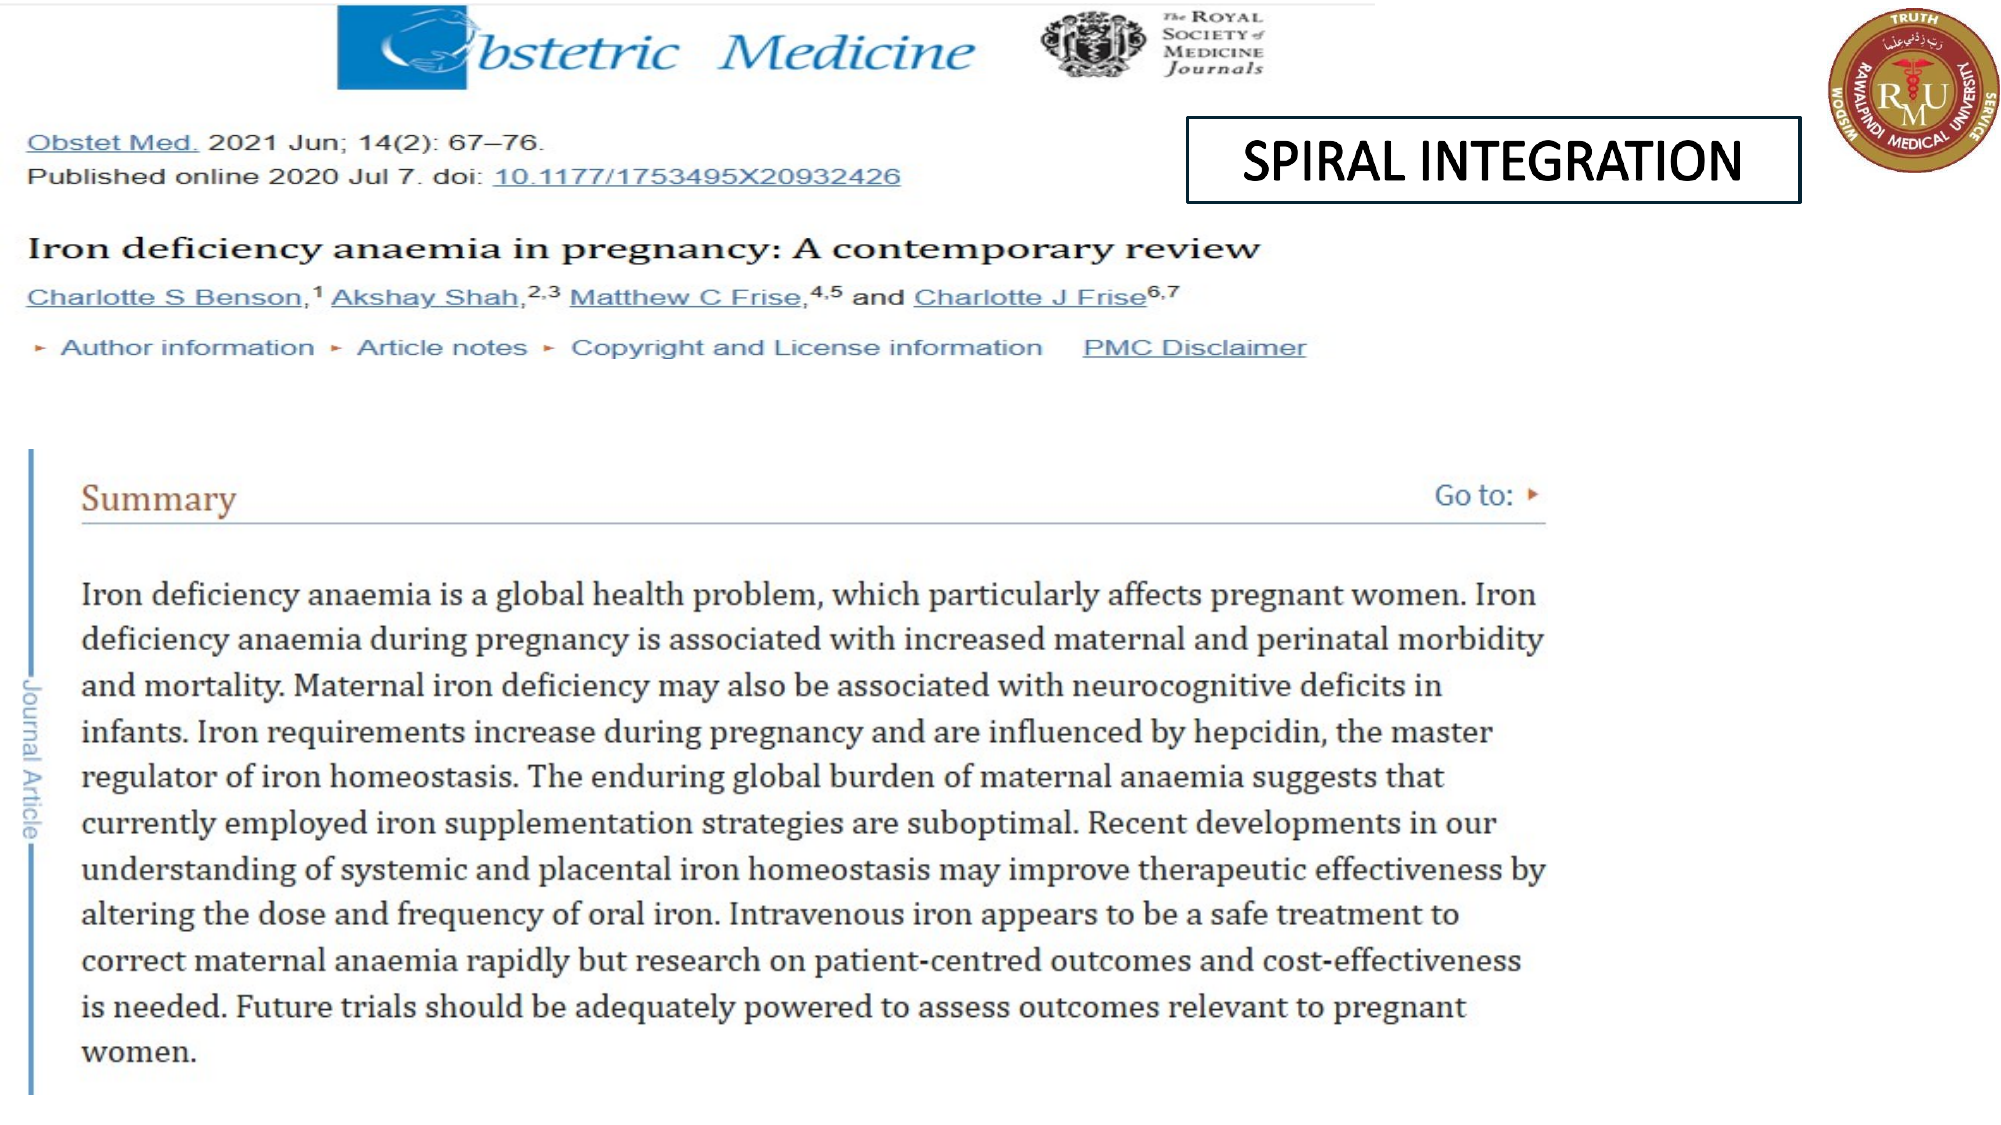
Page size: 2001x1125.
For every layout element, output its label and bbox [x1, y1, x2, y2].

picture [0, 3, 1376, 359]
text_box [1185, 115, 1802, 204]
picture [21, 449, 1548, 1096]
picture [1827, 8, 2000, 173]
